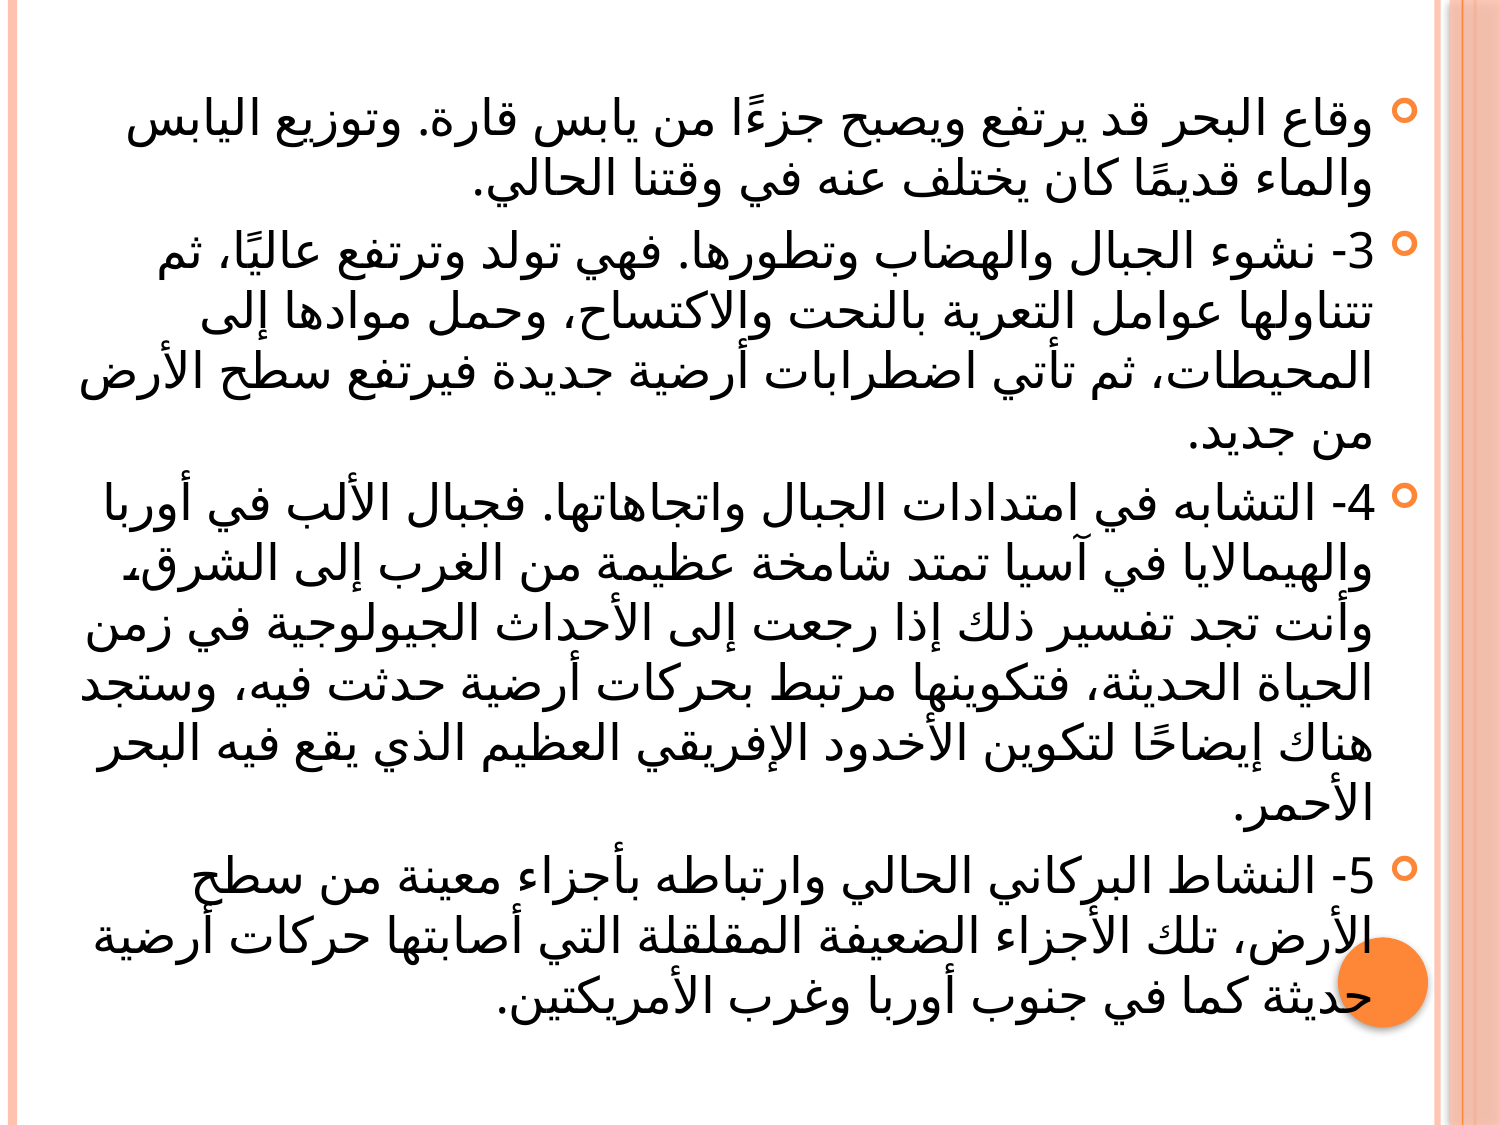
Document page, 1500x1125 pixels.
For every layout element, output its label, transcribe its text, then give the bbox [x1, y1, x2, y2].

list وقاع البحر قد يرتفع ويصبح جزءًا من يابس قارة. وتوزيع اليابس والماء قديمًا كان يختلف عنه في وقتنا الحالي. 3- نشوء الجبال والهضاب وتطورها. فهي تولد وترتفع عاليًا، ثم تتناولها عوامل التعرية بالنحت والاكتساح، وحمل موادها إلى المحيطات، ثم تأتي اضطرابات أرضية جديدة فيرتفع سطح الأرض من جديد. 4- التشابه في امتدادات الجبال واتجاهاتها. فجبال الألب في أوربا والهيمالايا في آسيا تمتد شامخة عظيمة من الغرب إلى الشرق، وأنت تجد تفسير ذلك إذا رجعت إلى الأحداث الجيولوجية في زمن الحياة الحديثة، فتكوينها مرتبط بحركات أرضية حدثت فيه، وستجد هناك إيضاحًا لتكوين الأخدود الإفريقي العظيم الذي يقع فيه البحر الأحمر. 5- النشاط البركاني الحالي وارتباطه بأجزاء معينة من سطح الأرض، تلك الأجزاء الضعيفة المقلقلة التي أصابتها حركات أرضية حديثة كما في جنوب أوربا وغرب الأمريكتين. [41, 78, 1436, 1059]
